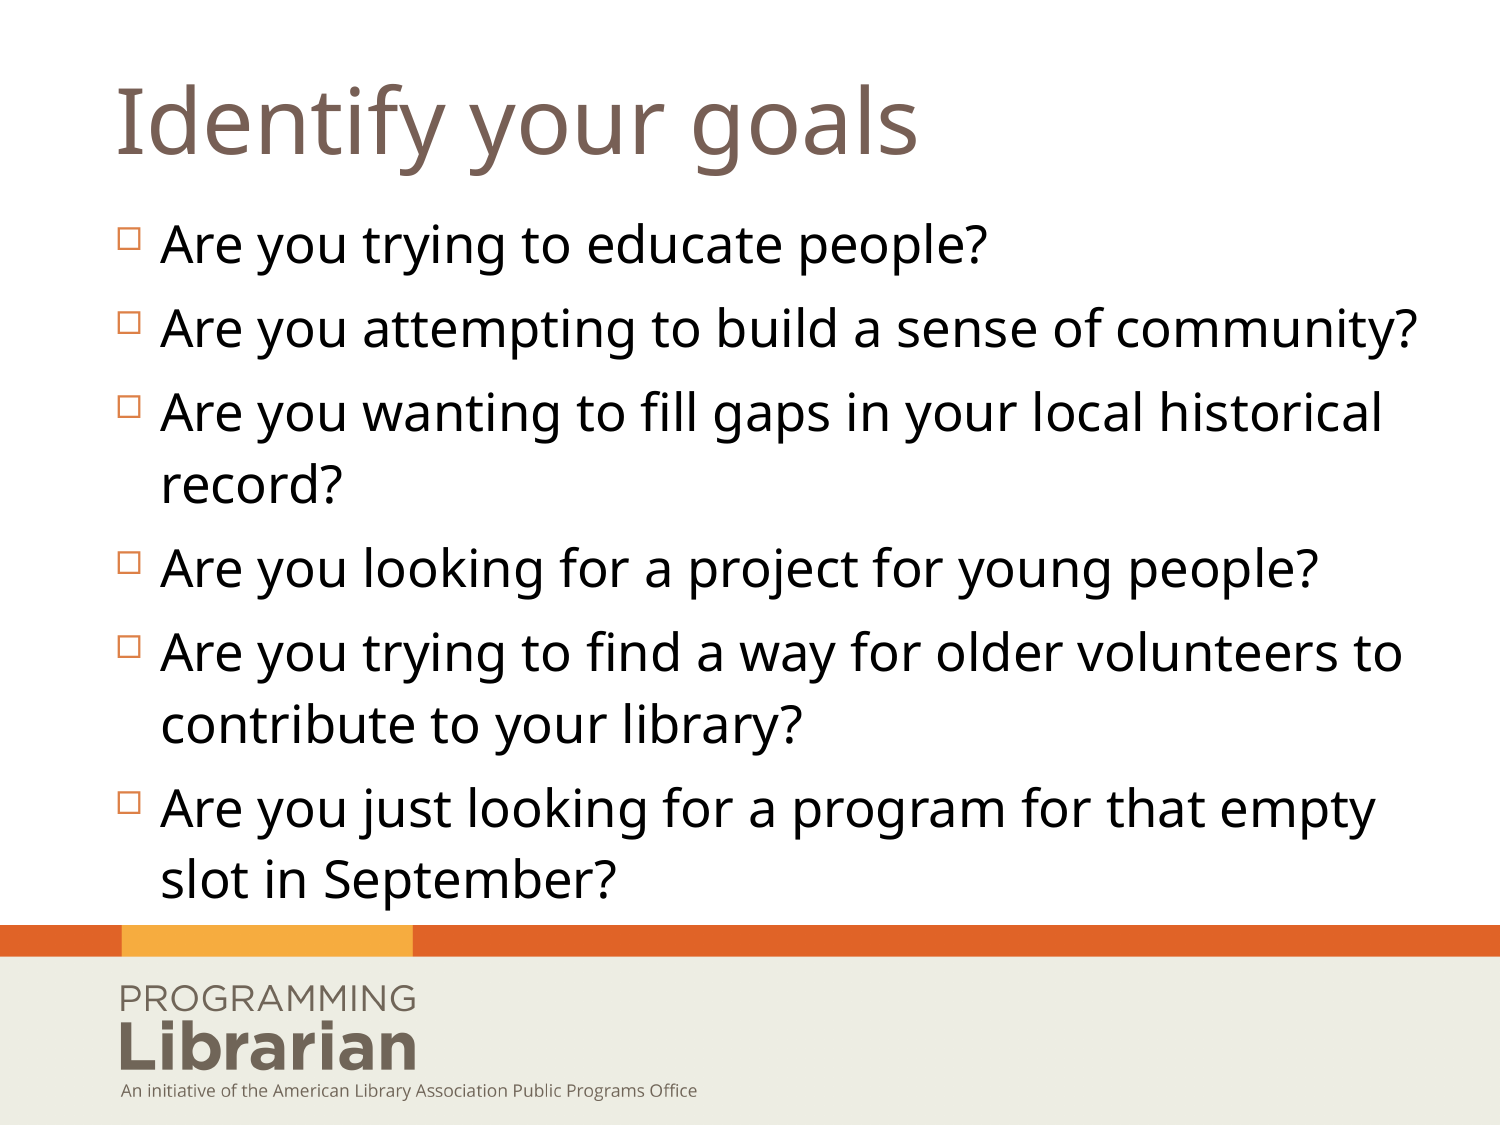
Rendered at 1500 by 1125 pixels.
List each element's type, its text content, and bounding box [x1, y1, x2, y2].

text_box Identify your goals [100, 37, 1438, 199]
text_box Are you trying to educate people? Are you attempting to build a sense of community? Are you wanting to fill gaps in your local historical record? Are you looking for a project for young people? Are you trying to find a way for older volunteers to contribute to your library? Are you just looking for a program for that empty slot in September? [100, 199, 1438, 923]
picture [0, 925, 1500, 1125]
